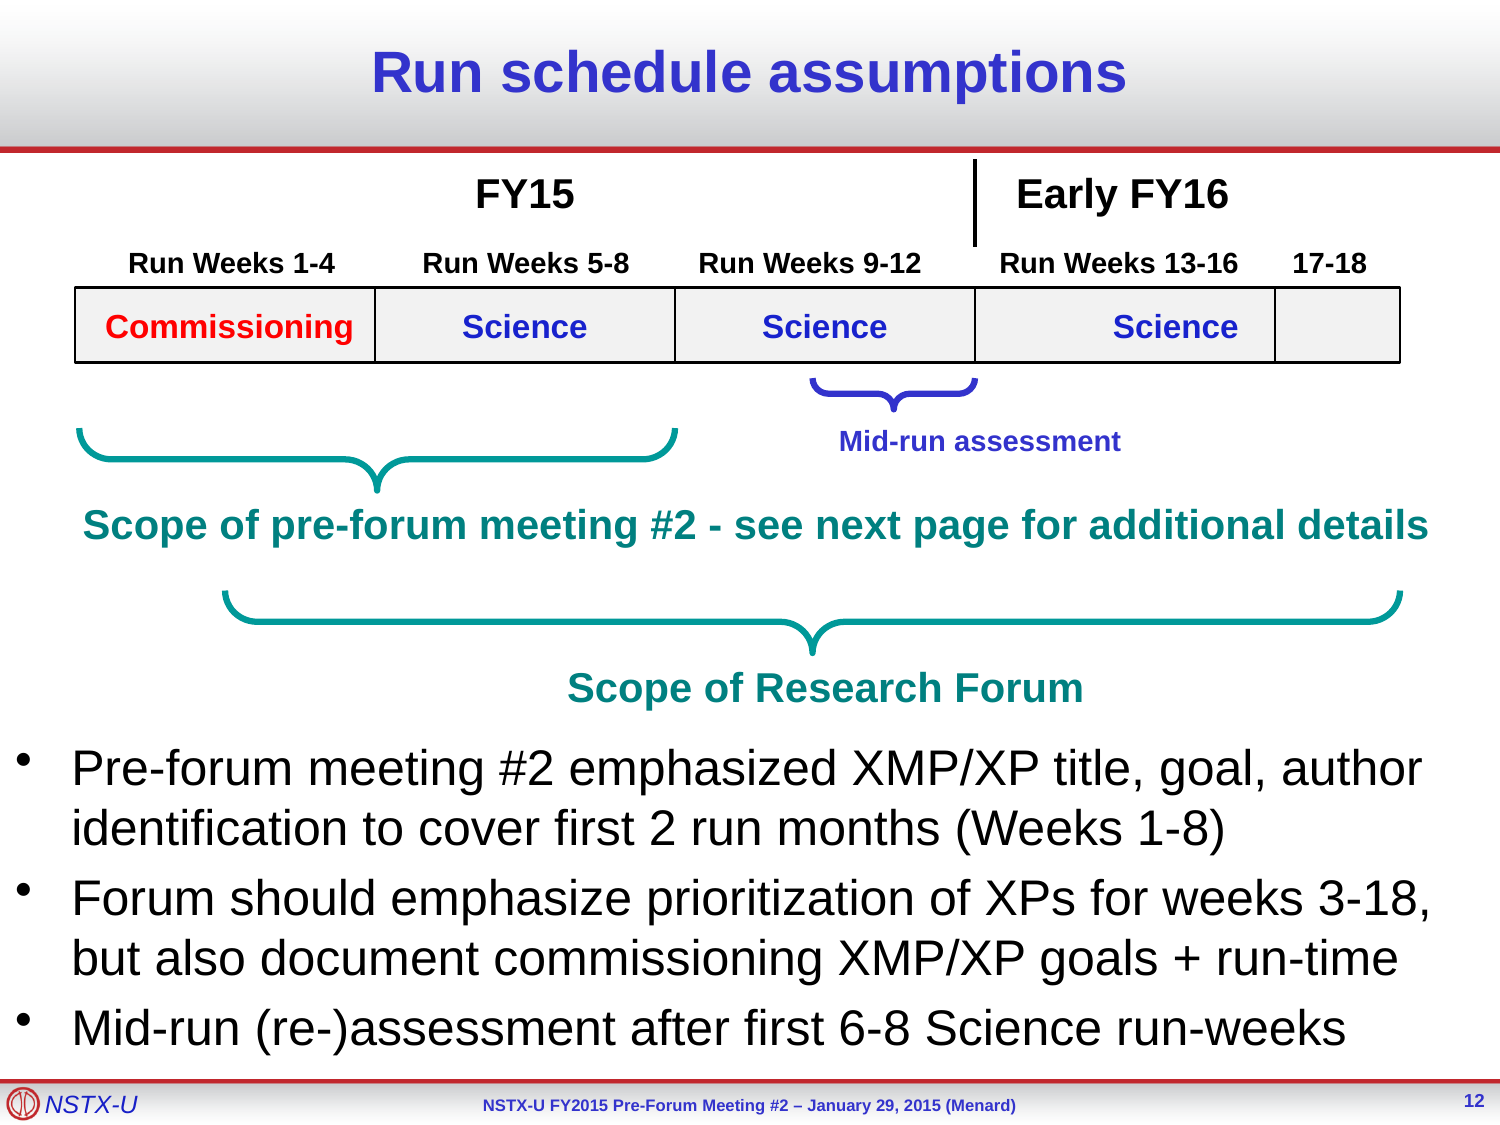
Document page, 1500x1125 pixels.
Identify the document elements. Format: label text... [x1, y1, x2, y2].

text_box [812, 378, 976, 410]
text_box [79, 428, 676, 490]
text_box Mid-run assessment [824, 415, 1137, 465]
text_box Scope of Research Forum [552, 653, 1100, 718]
text_box Scope of pre-forum meeting #2 - see next page for additional details [67, 490, 1445, 556]
slide_number 12 [1374, 1087, 1500, 1113]
text_box 17-18 [1277, 237, 1383, 288]
text_box Run Weeks 5-8 [407, 237, 645, 287]
text_box Science [674, 287, 974, 363]
text_box Run Weeks 1-4 [113, 237, 351, 288]
text_box Run Weeks 9-12 [683, 237, 937, 288]
text_box Science [374, 287, 674, 363]
text_box [225, 590, 1401, 653]
text_box Science [974, 287, 1275, 363]
text_box Commissioning [74, 287, 374, 363]
text_box Early FY16 [1001, 159, 1245, 225]
text_box FY15 [460, 159, 590, 225]
title Run schedule assumptions [0, 0, 1500, 138]
picture [0, 1079, 1500, 1125]
text_box [1275, 287, 1400, 363]
text_box Run Weeks 13-16 [984, 237, 1254, 288]
list Pre-forum meeting #2 emphasized XMP/XP title, goal, author identification to cover first 2 run months (Weeks 1-8) Forum should emphasize prioritization of XPs for weeks 3-18, but also document commissioning XMP/XP goals + run-time Mid-run (re-)assessment after first 6-8 Science run-weeks [0, 727, 1500, 1066]
